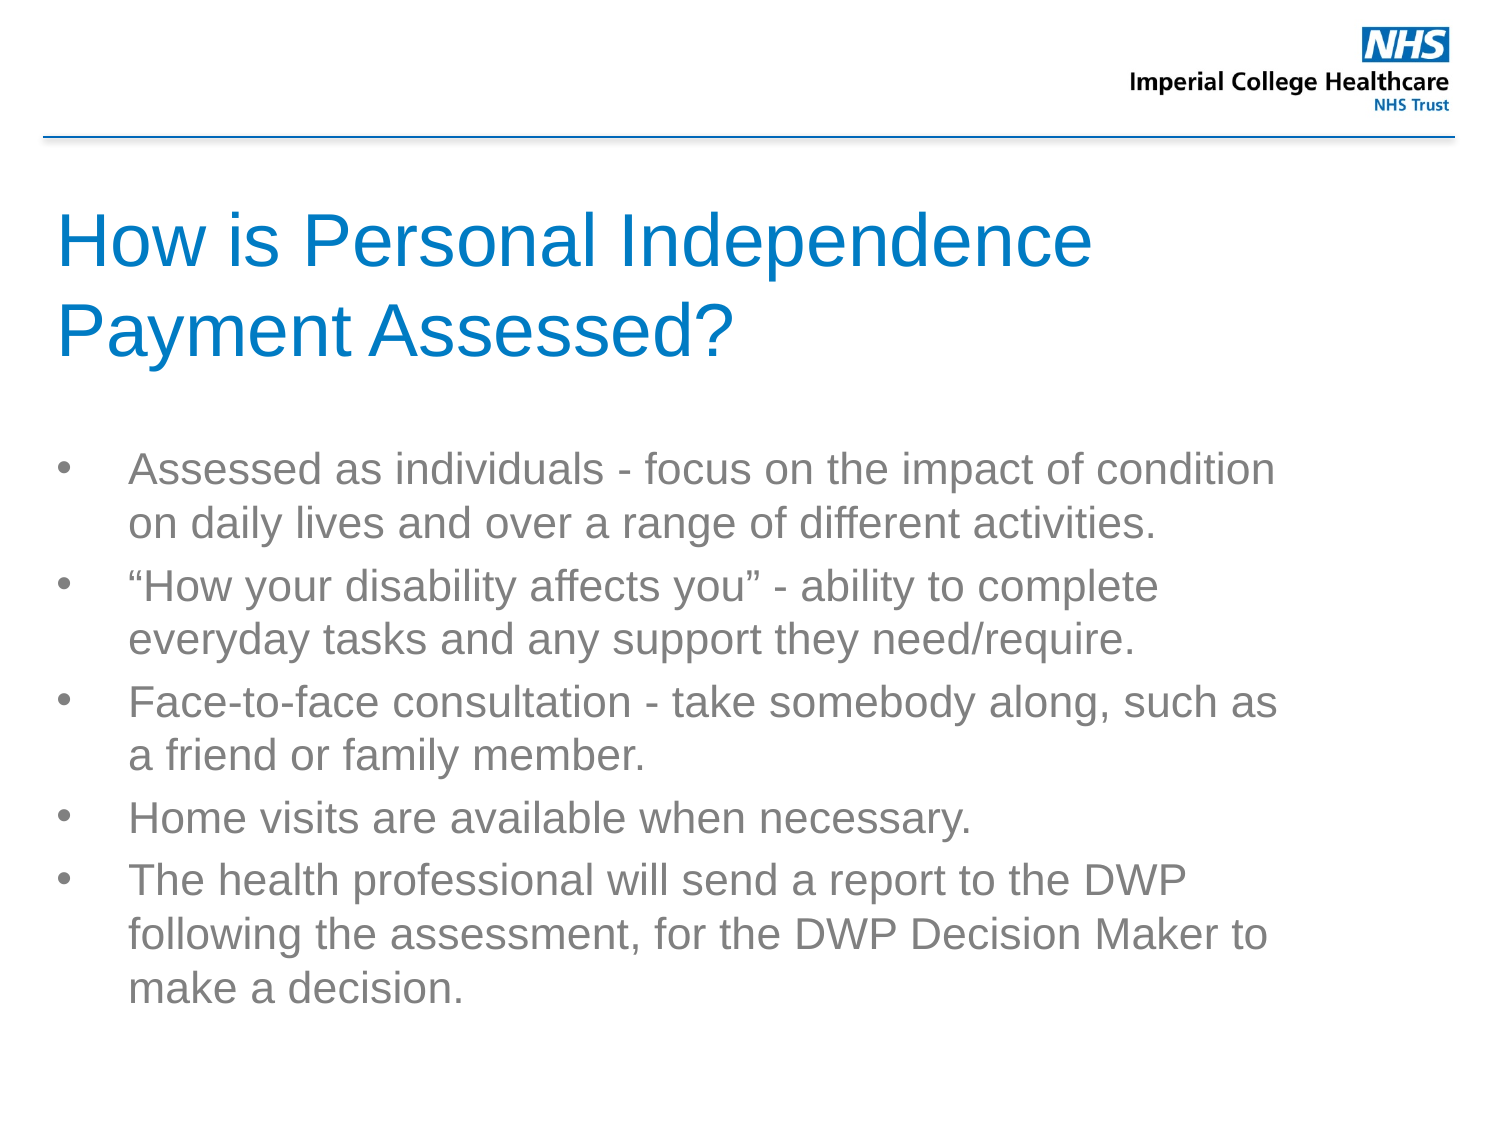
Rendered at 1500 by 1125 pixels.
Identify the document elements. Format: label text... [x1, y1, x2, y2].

subtitle Assessed as individuals - focus on the impact of condition on daily lives and over a range of different activities. “How your disability affects you” - ability to complete everyday tasks and any support they need/require. Face-to-face consultation - take somebody along, such as a friend or family member. Home visits are available when necessary. The health professional will send a report to the DWP following the assessment, for the DWP Decision Maker to make a decision. [41, 432, 1329, 1024]
title How is Personal Independence Payment Assessed? [41, 160, 1317, 402]
picture [1124, 18, 1455, 119]
